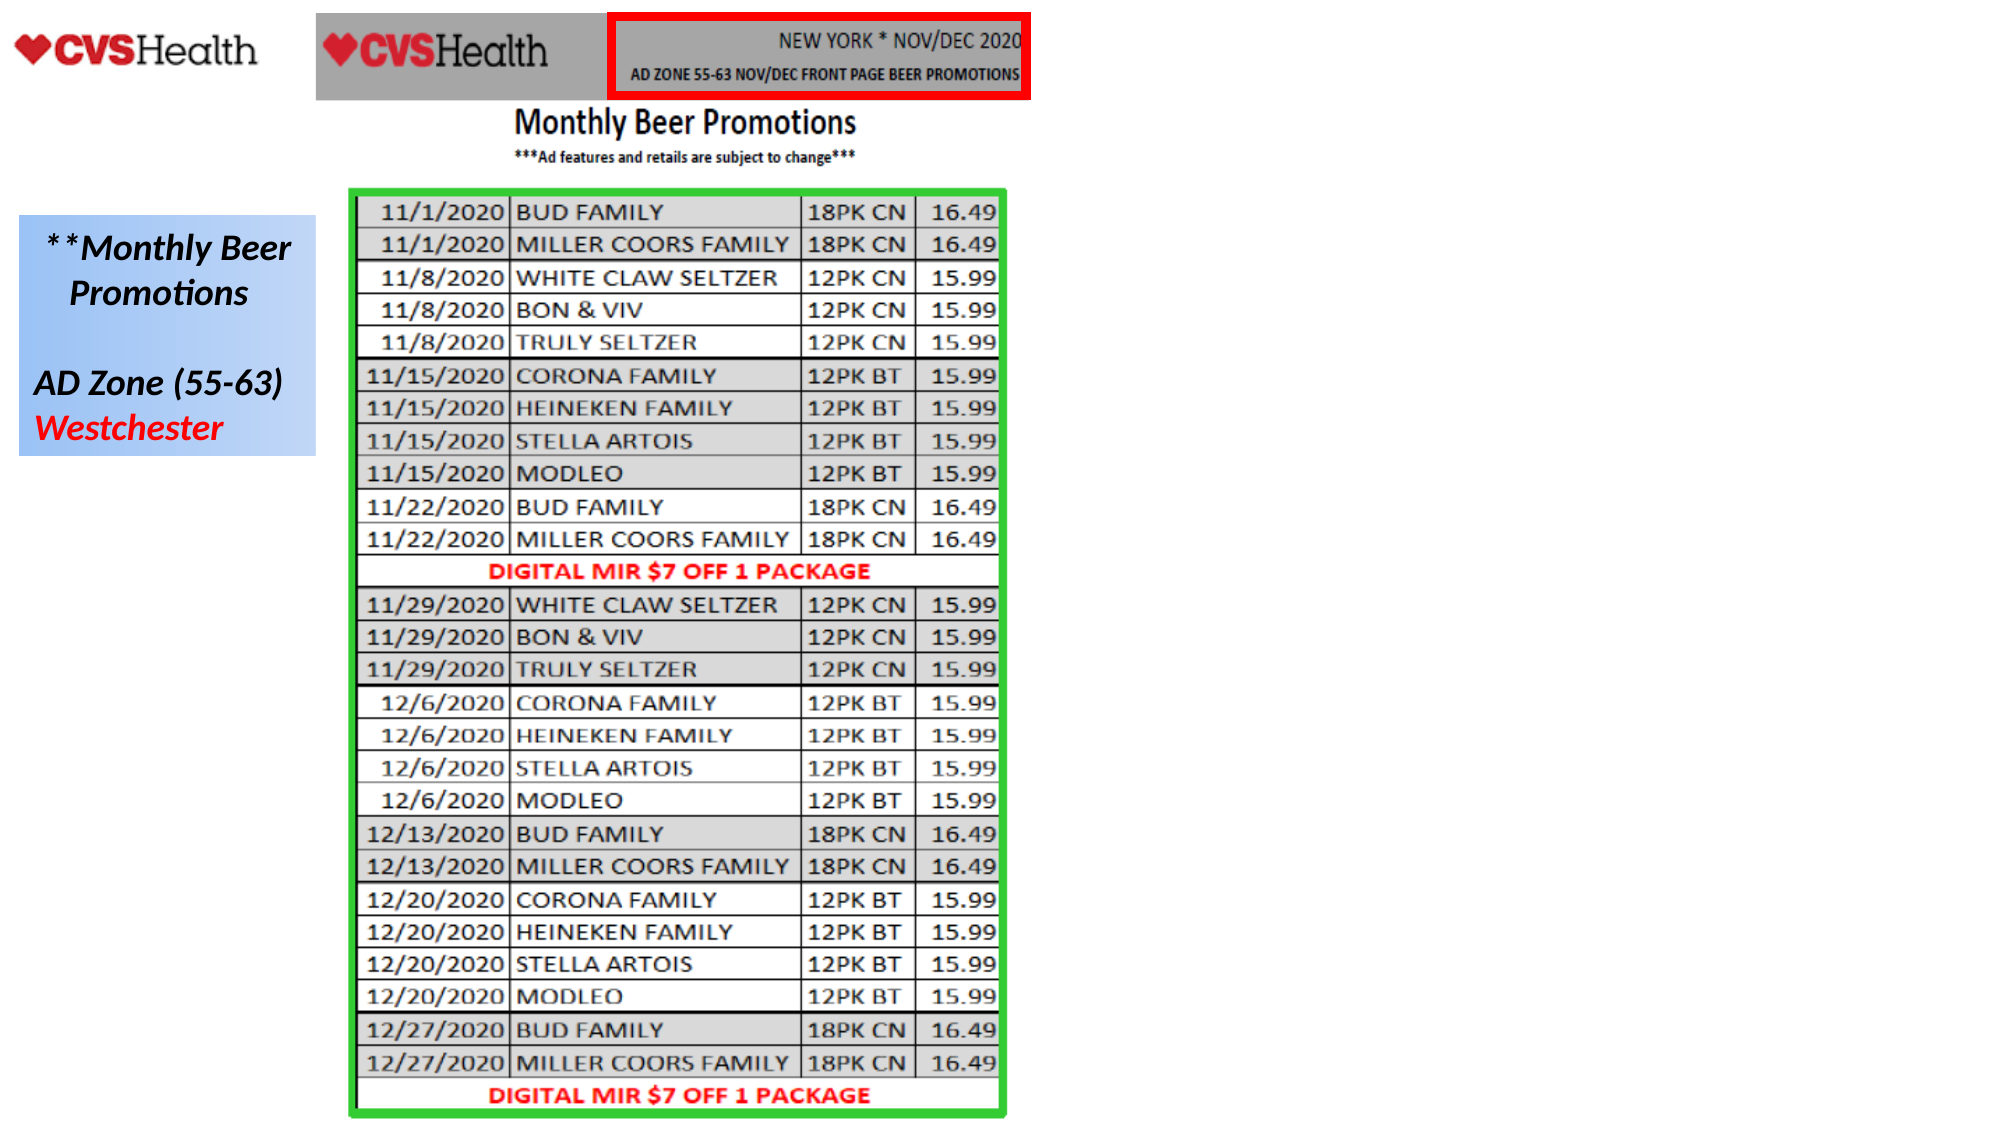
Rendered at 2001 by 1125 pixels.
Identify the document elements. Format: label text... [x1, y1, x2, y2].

text_box **Monthly Beer Promotions AD Zone (55-63) Westchester [19, 215, 315, 456]
picture [315, 13, 1029, 1125]
picture [0, 14, 260, 94]
